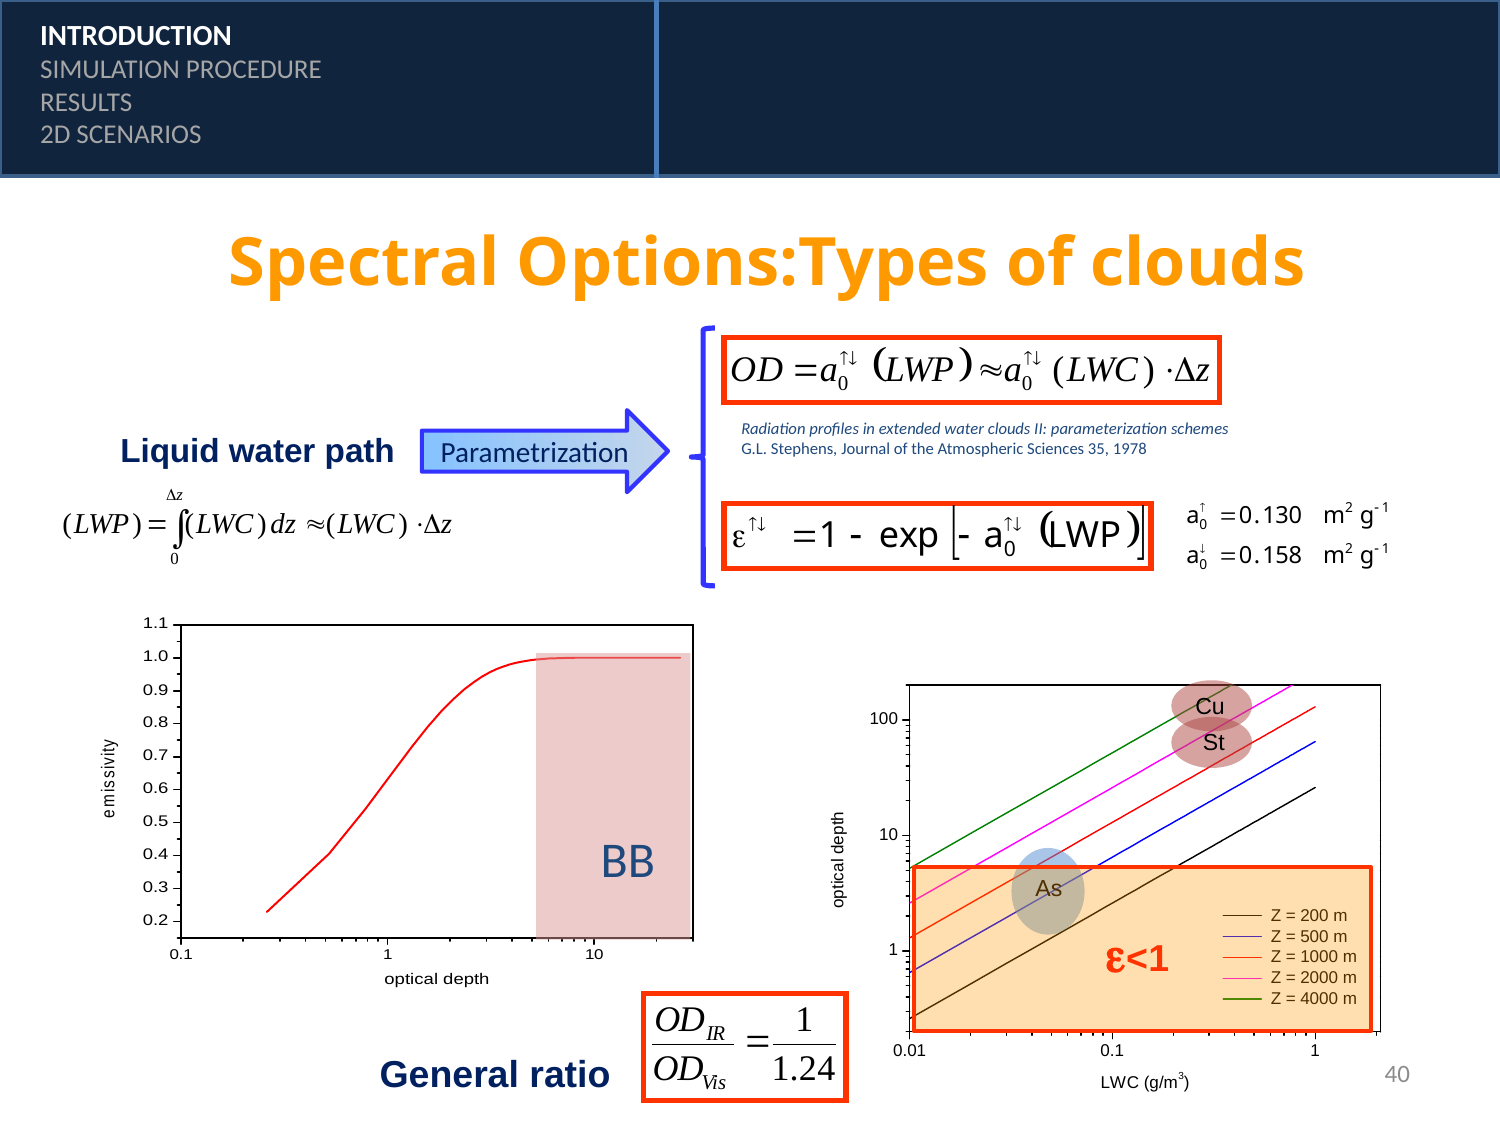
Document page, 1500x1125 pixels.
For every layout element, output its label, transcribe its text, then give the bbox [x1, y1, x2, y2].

text_box Parametrization [419, 408, 671, 495]
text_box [726, 505, 1149, 567]
text_box Spectral Options:Types of clouds [105, 210, 1430, 305]
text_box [46, 573, 798, 1011]
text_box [58, 480, 458, 572]
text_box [645, 995, 844, 1099]
text_box Liquid water path [35, 421, 481, 481]
text_box [690, 327, 715, 572]
text_box [659, 0, 1500, 178]
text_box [726, 339, 1218, 400]
text_box INTRODUCTION SIMULATION PROCEDURE RESULTS 2D SCENARIOS [25, 9, 337, 157]
text_box General ratio [364, 1042, 626, 1103]
picture [784, 627, 1477, 1113]
text_box Radiation profiles in extended water clouds II: parameterization schemes G.L. Stephens, Journal of the Atmospheric Sciences 35, 1978 [726, 410, 1278, 465]
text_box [1183, 495, 1395, 575]
text_box [0, 0, 654, 178]
